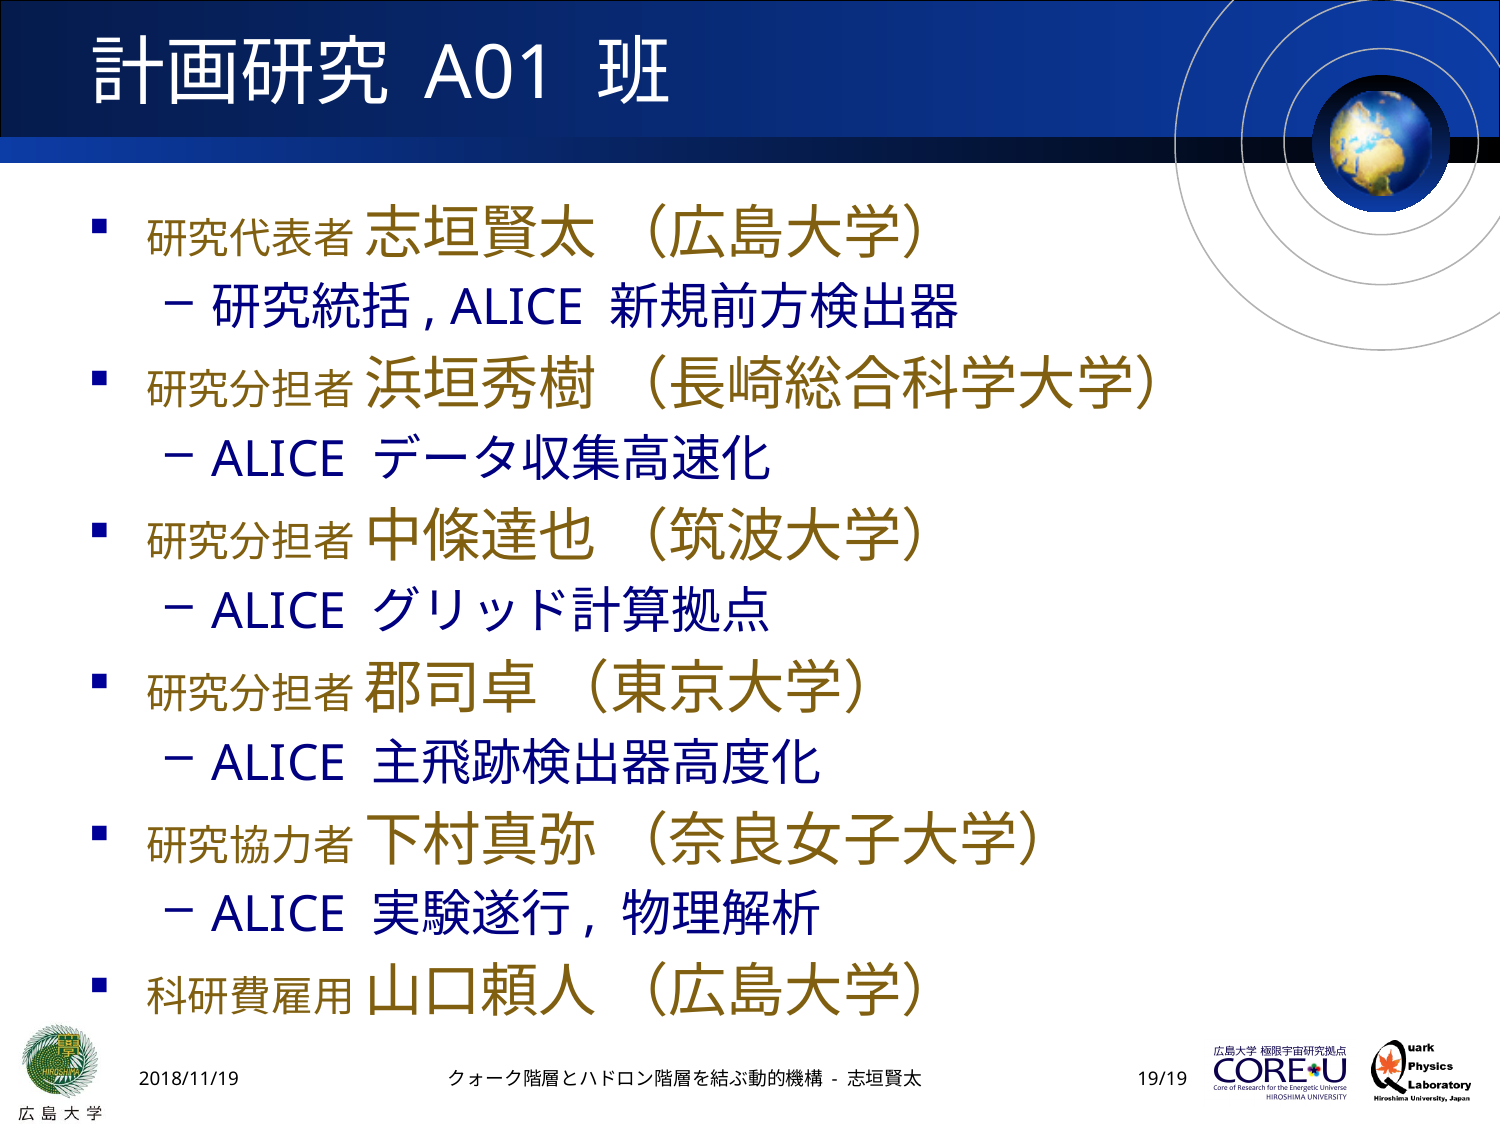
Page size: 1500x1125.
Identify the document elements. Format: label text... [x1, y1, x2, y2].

title 計画研究 A01 班 [75, 0, 1294, 138]
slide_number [123, 1058, 277, 1095]
list 研究代表者 志垣賢太 （広島大学） 研究統括, ALICE 新規前方検出器 研究分担者 浜垣秀樹 （長崎総合科学大学） ALICE データ収集高速化 研究分担者 中條達也 （筑波大学） ALICE グリッド計算拠点 研究分担者 郡司卓 （東京大学） ALICE 主飛跡検出器高度化 研究協力者 下村真弥 （奈良女子大学） ALICE 実験遂行, 物理解析 科研費雇用 山口頼人 （広島大学） [75, 187, 1424, 1036]
picture [8, 1021, 111, 1124]
footer クォーク階層とハドロン階層を結ぶ動的機構 - 志垣賢太 [277, 1058, 1093, 1095]
picture [1330, 91, 1432, 196]
picture [1371, 1040, 1471, 1102]
picture [1204, 1039, 1356, 1108]
slide_number 18/19 [1096, 1058, 1203, 1095]
